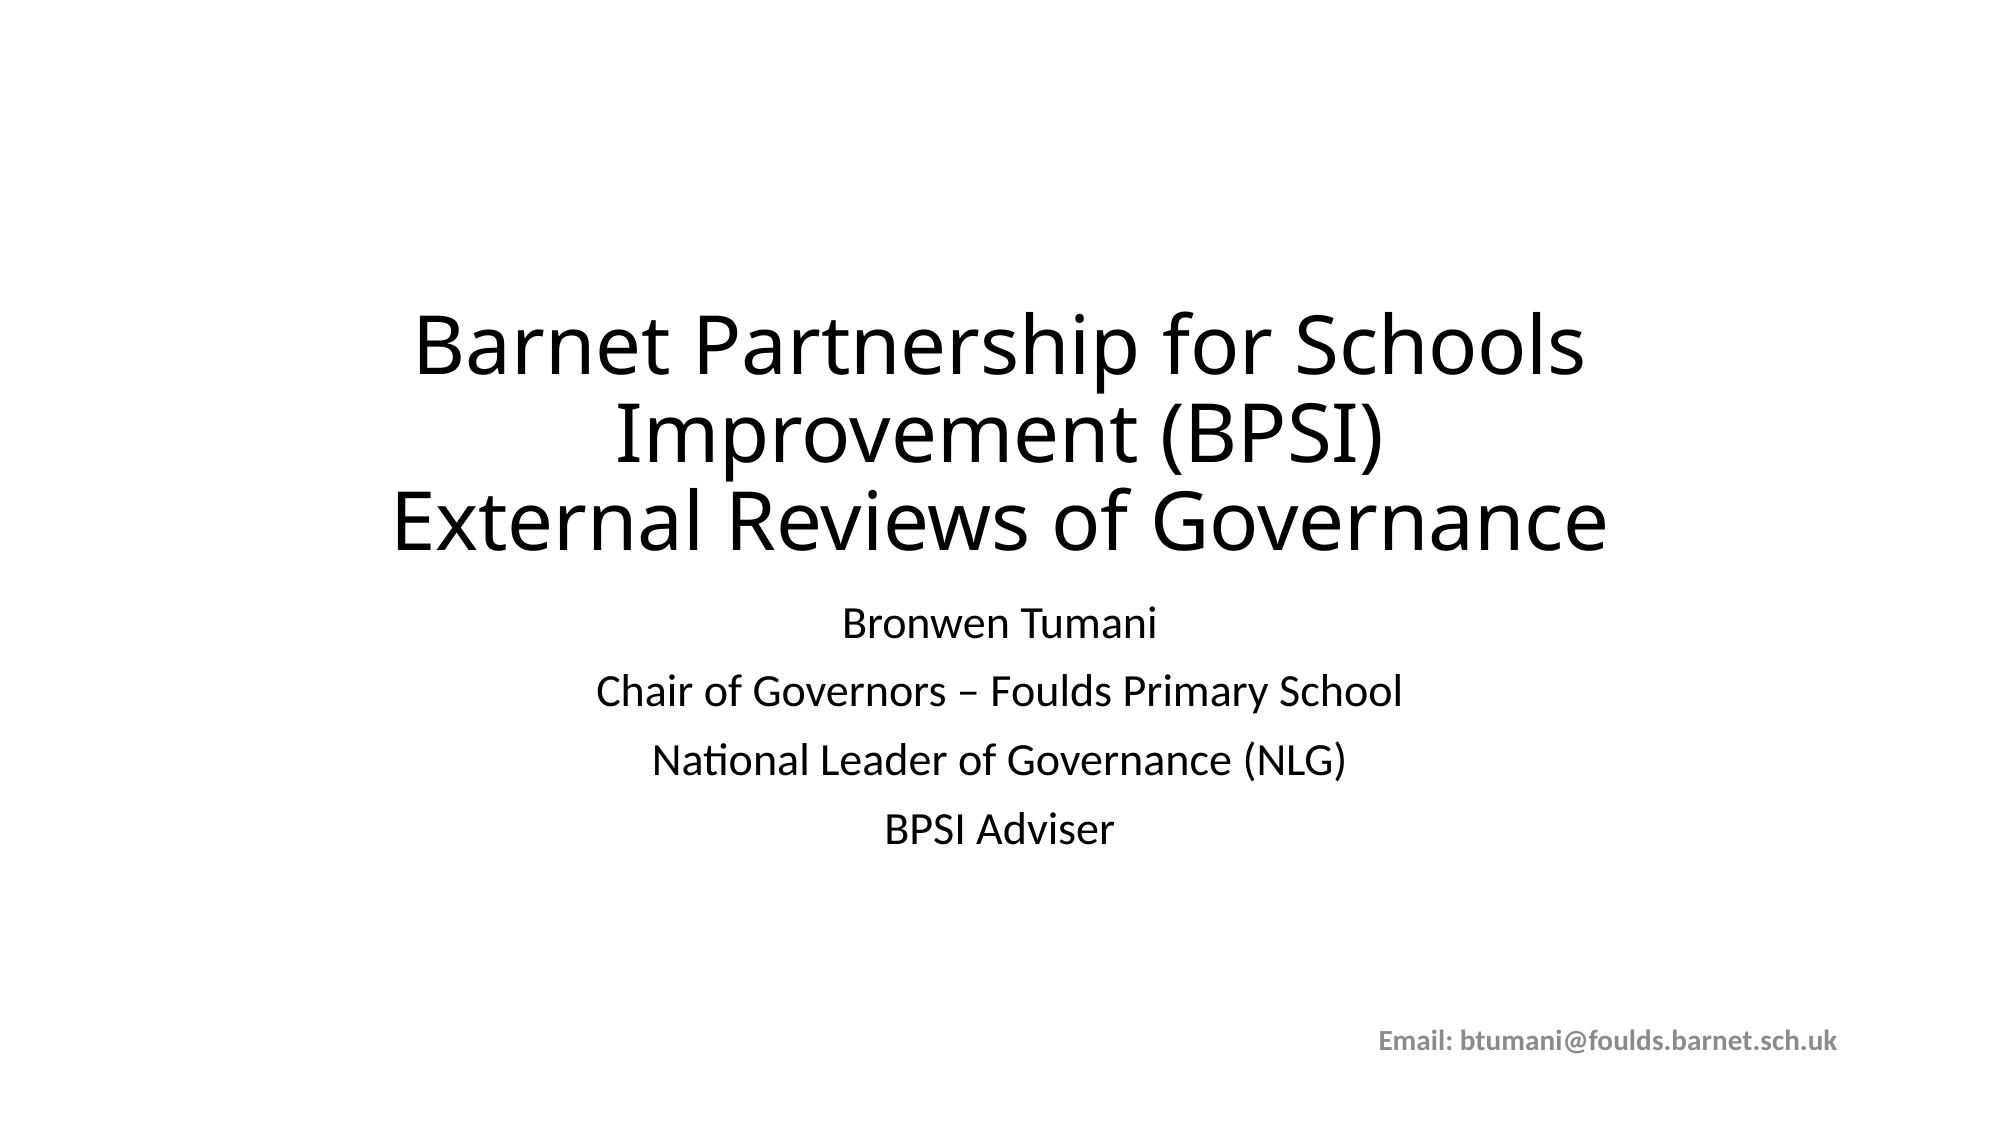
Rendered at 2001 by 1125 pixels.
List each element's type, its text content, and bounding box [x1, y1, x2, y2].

footer Email: btumani@foulds.barnet.sch.uk [1270, 1001, 1946, 1076]
subtitle Bronwen Tumani Chair of Governors – Foulds Primary School National Leader of Governance (NLG) BPSI Adviser [249, 590, 1750, 863]
title Barnet Partnership for Schools Improvement (BPSI) External Reviews of Governance [249, 184, 1750, 576]
